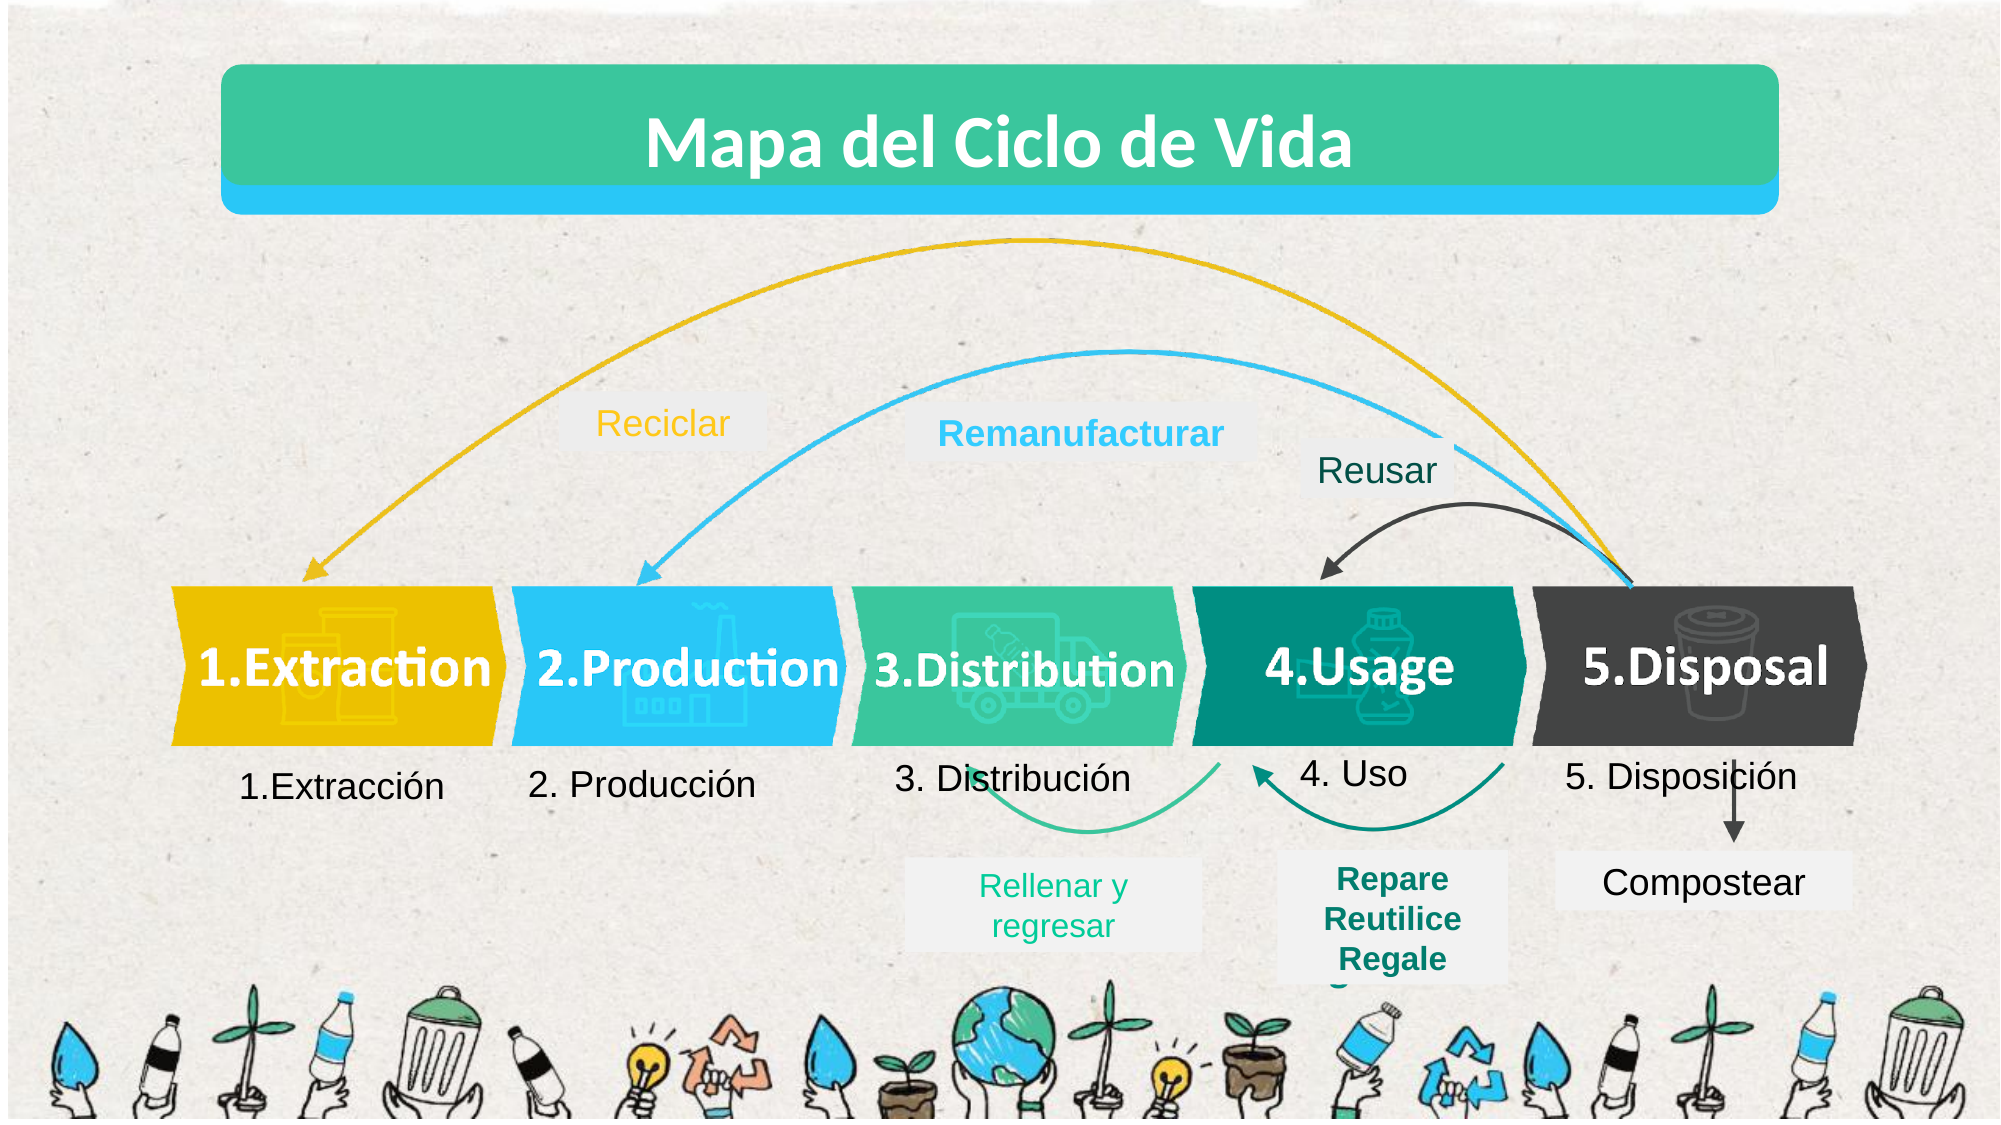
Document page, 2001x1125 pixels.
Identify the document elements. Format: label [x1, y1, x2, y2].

picture [8, 0, 2000, 1120]
text_box [220, 64, 1780, 215]
text_box [70, 317, 1968, 999]
